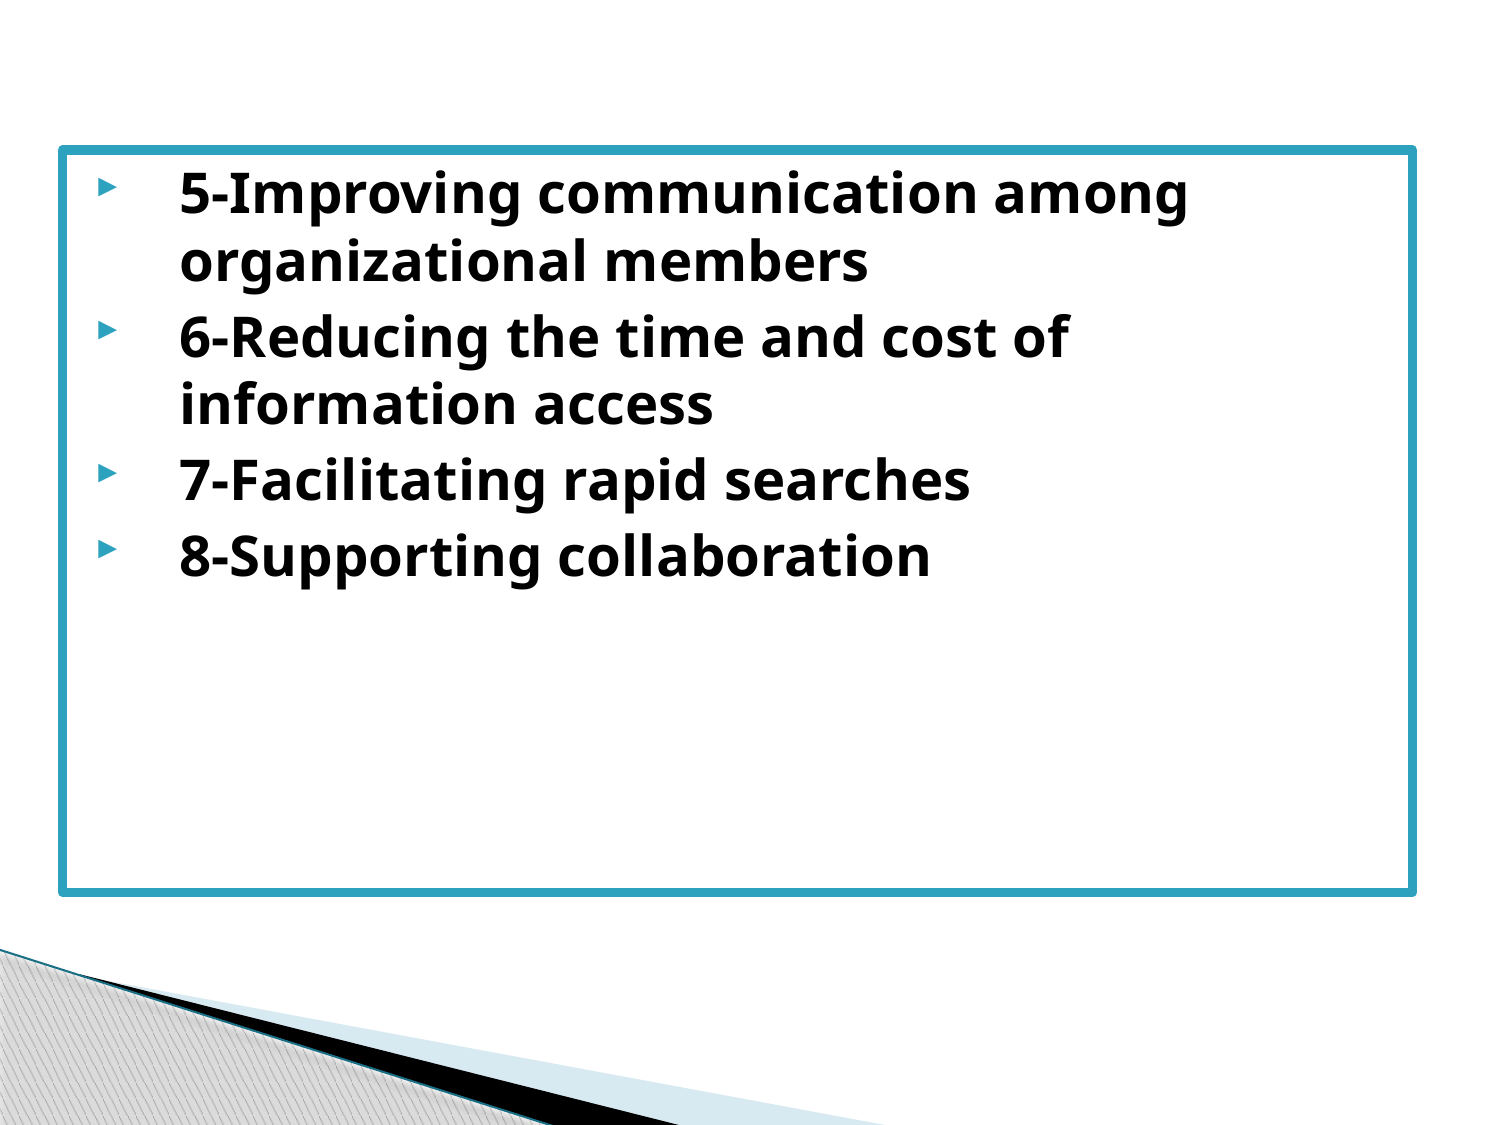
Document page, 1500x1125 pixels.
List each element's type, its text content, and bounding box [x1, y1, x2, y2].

list 5-Improving communication among organizational members 6-Reducing the time and cost of information access 7-Facilitating rapid searches 8-Supporting collaboration [58, 145, 1417, 897]
